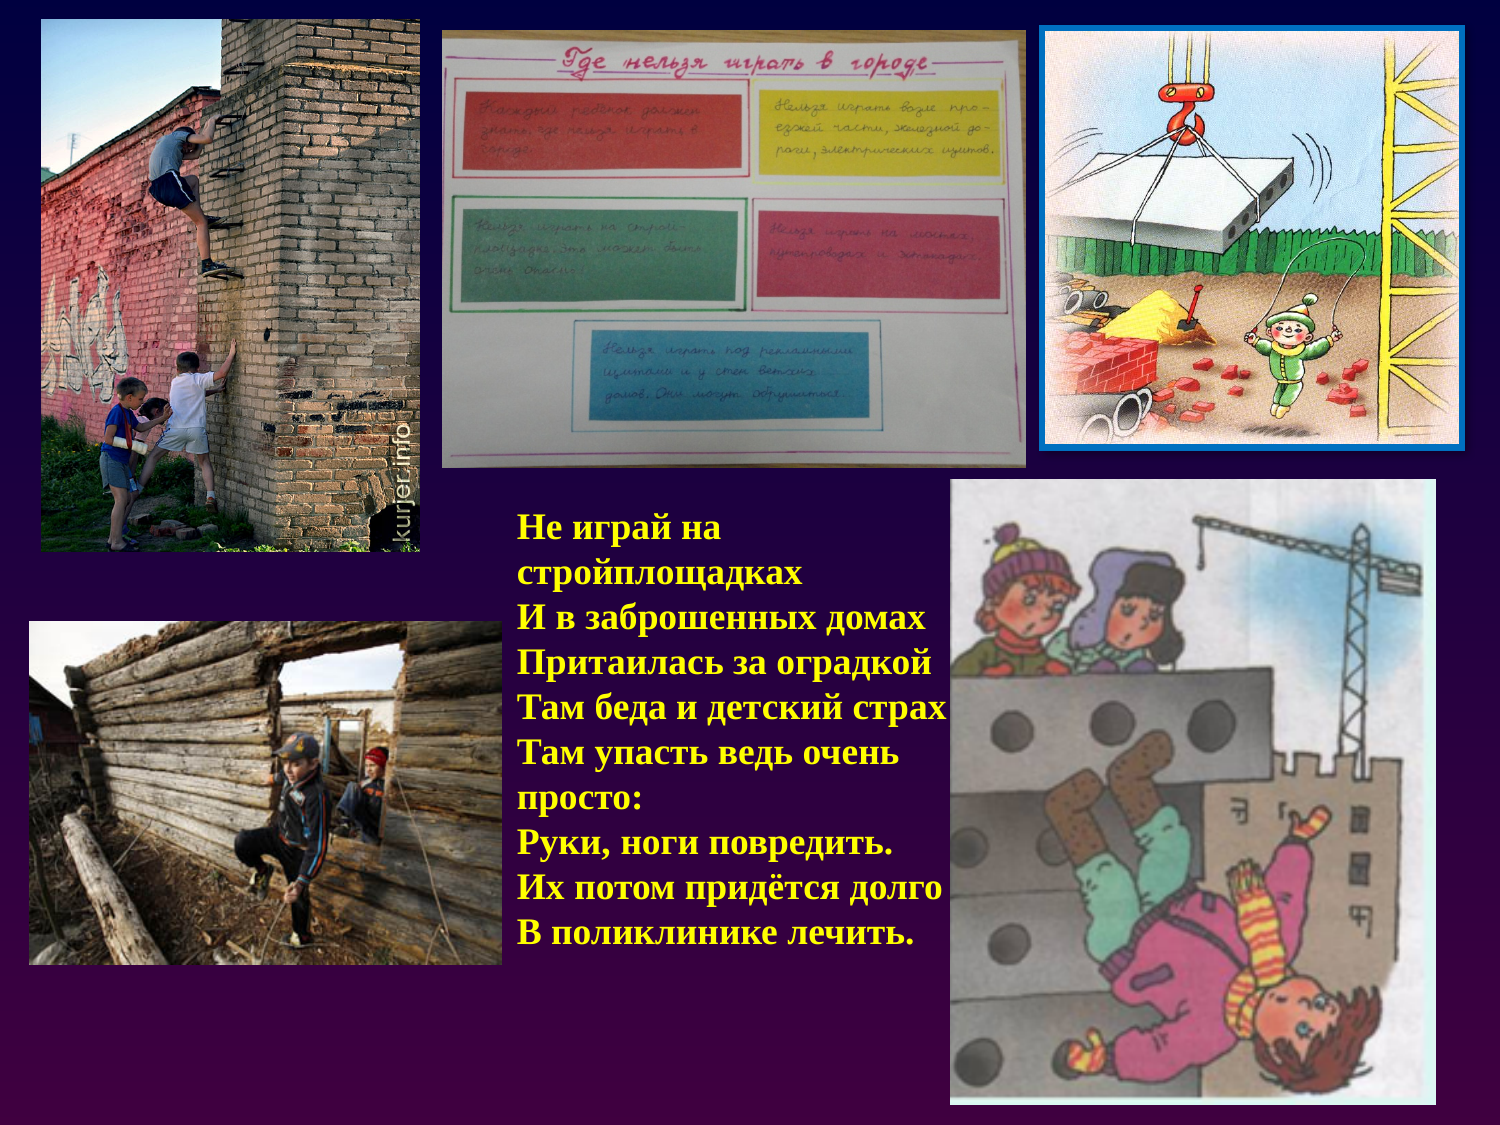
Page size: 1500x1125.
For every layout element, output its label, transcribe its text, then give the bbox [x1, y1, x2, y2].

text_box Не играй на стройплощадках И в заброшенных домах Притаилась за оградкой Там беда и детский страх Там упасть ведь очень просто: Руки, ноги повредить. Их потом придётся долго В поликлинике лечить. [501, 494, 941, 1004]
picture [40, 18, 420, 552]
picture [1045, 30, 1460, 445]
picture [950, 479, 1436, 1105]
picture [442, 30, 1026, 469]
picture [29, 621, 503, 965]
